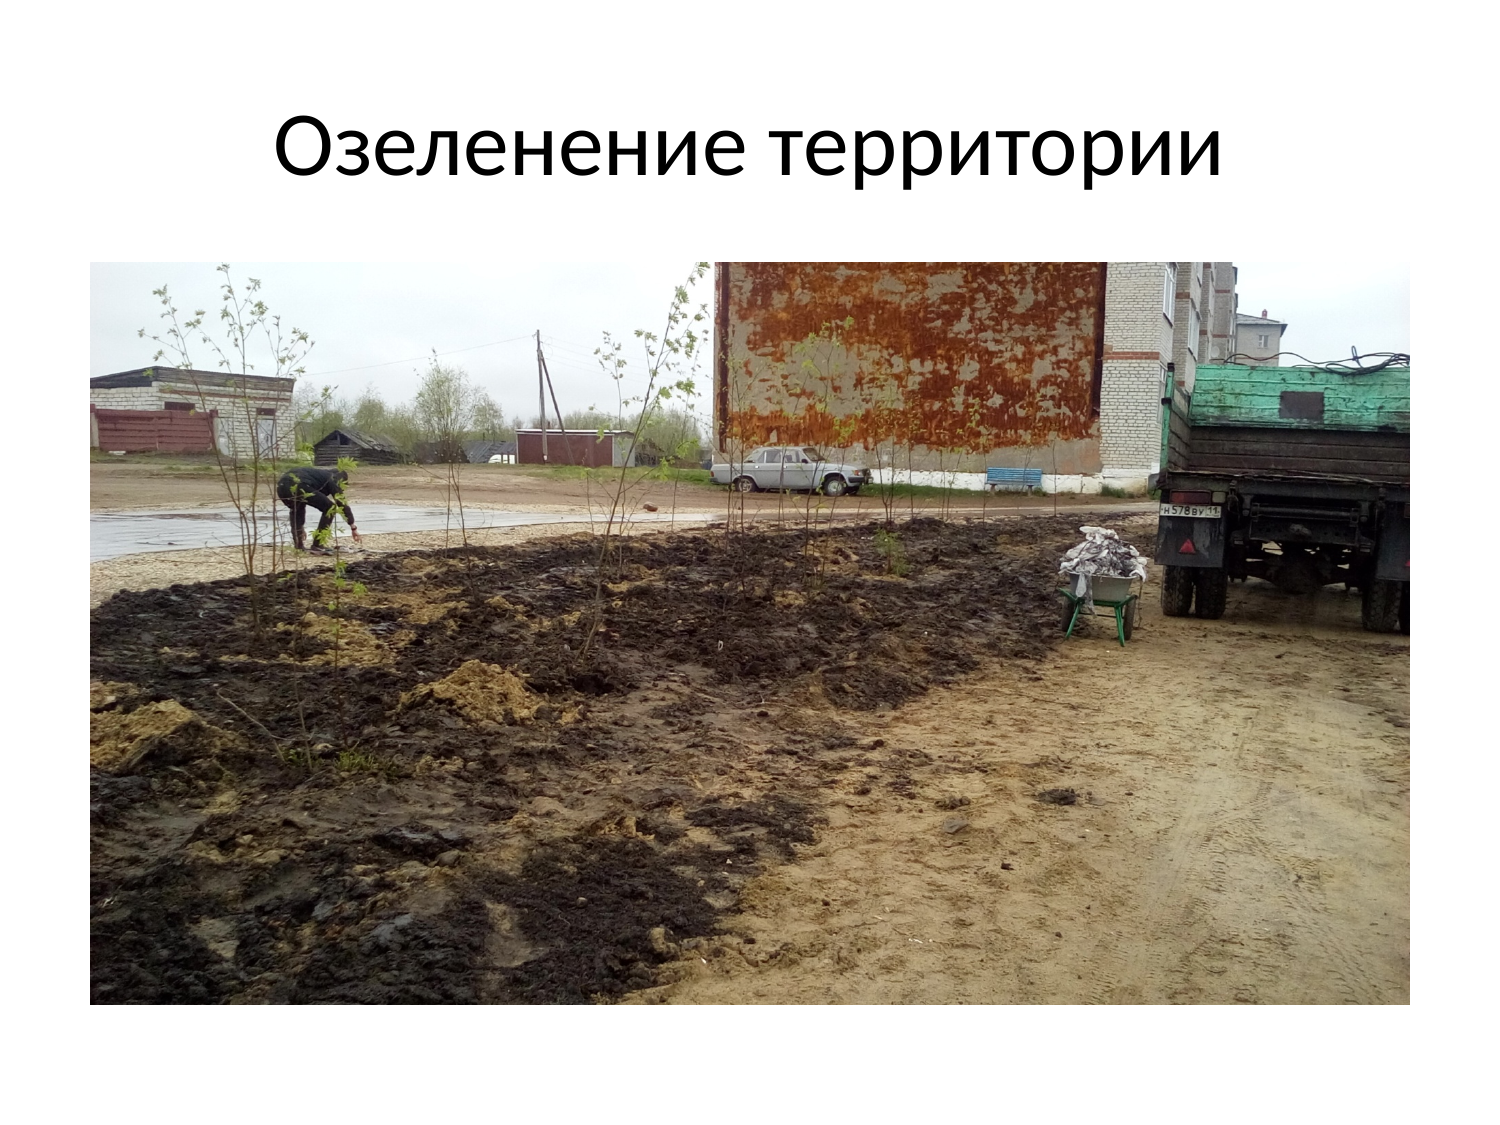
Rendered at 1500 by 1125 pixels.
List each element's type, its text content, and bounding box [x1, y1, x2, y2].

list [89, 262, 1411, 1006]
title Озеленение территории [75, 45, 1425, 233]
